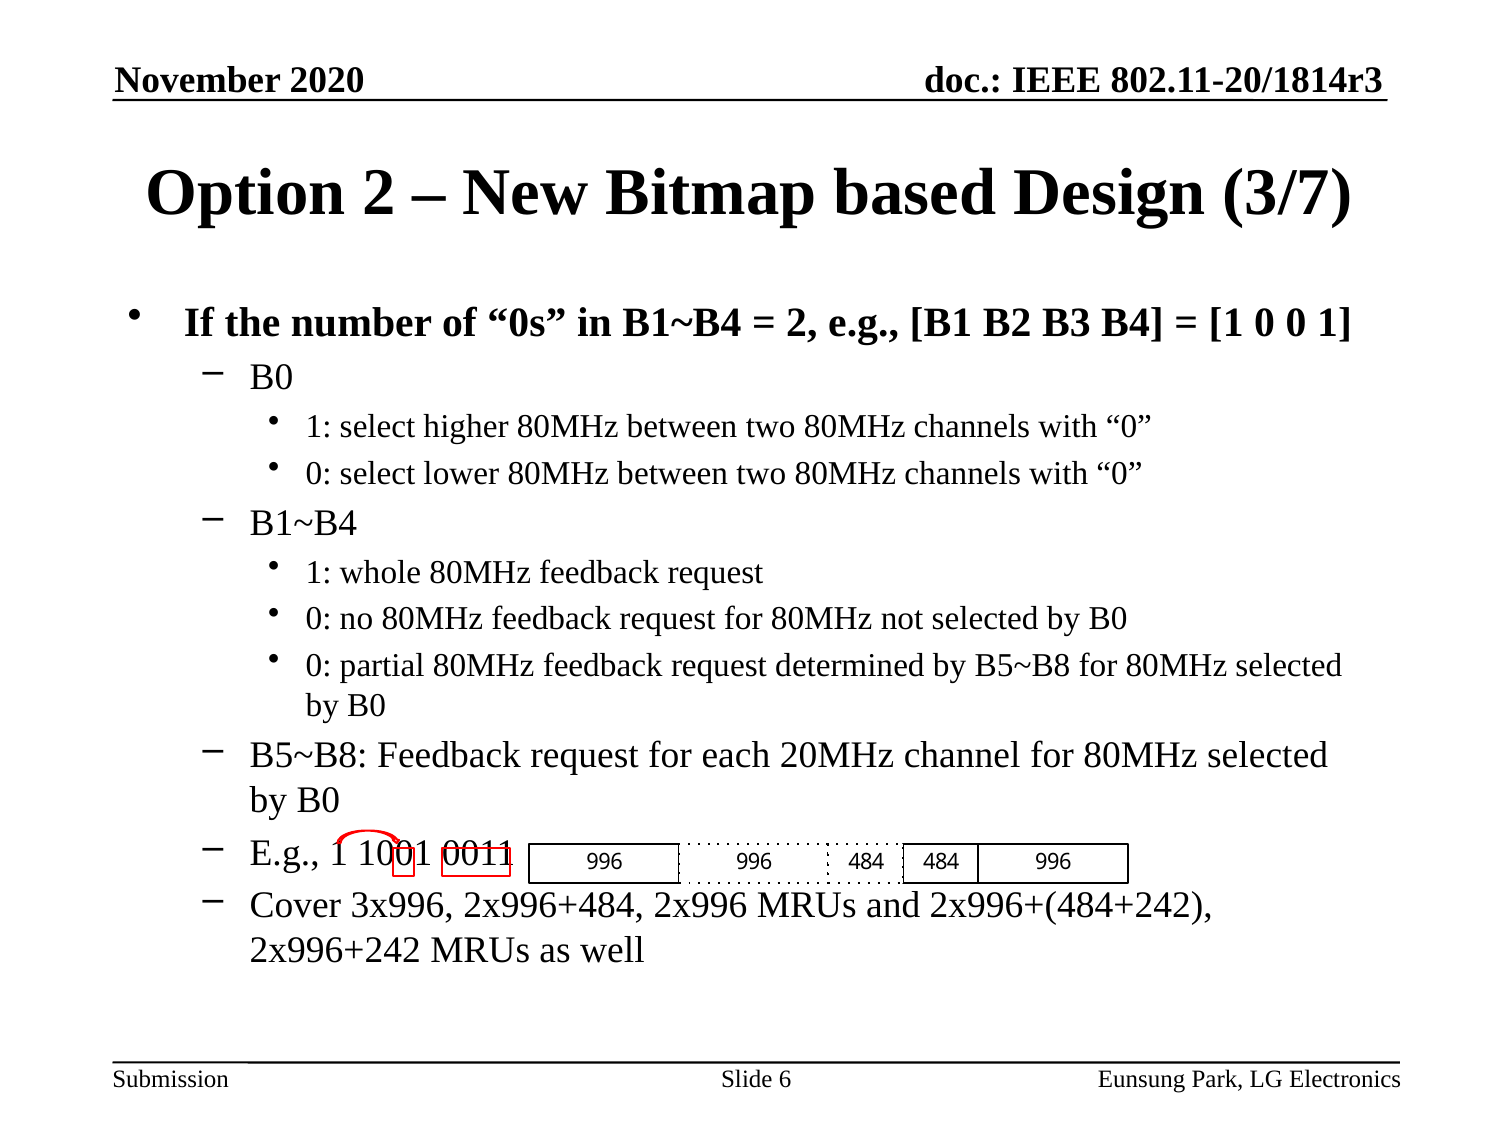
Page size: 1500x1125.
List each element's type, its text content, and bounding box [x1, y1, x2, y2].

list If the number of “0s” in B1~B4 = 2, e.g., [B1 B2 B3 B4] = [1 0 0 1] B0 1: select higher 80MHz between two 80MHz channels with “0” 0: select lower 80MHz between two 80MHz channels with “0” B1~B4 1: whole 80MHz feedback request 0: no 80MHz feedback request for 80MHz not selected by B0 0: partial 80MHz feedback request determined by B5~B8 for 80MHz selected by B0 B5~B8: Feedback request for each 20MHz channel for 80MHz selected by B0 E.g., 1 1001 0011 Cover 3x996, 2x996+484, 2x996 MRUs and 2x996+(484+242), 2x996+242 MRUs as well [112, 287, 1388, 1000]
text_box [337, 830, 510, 877]
title Option 2 – New Bitmap based Design (3/7) [112, 112, 1388, 263]
footer Eunsung Park, LG Electronics [1038, 1061, 1402, 1093]
slide_number Slide 6 [712, 1061, 800, 1093]
picture [524, 837, 1130, 888]
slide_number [114, 54, 368, 101]
